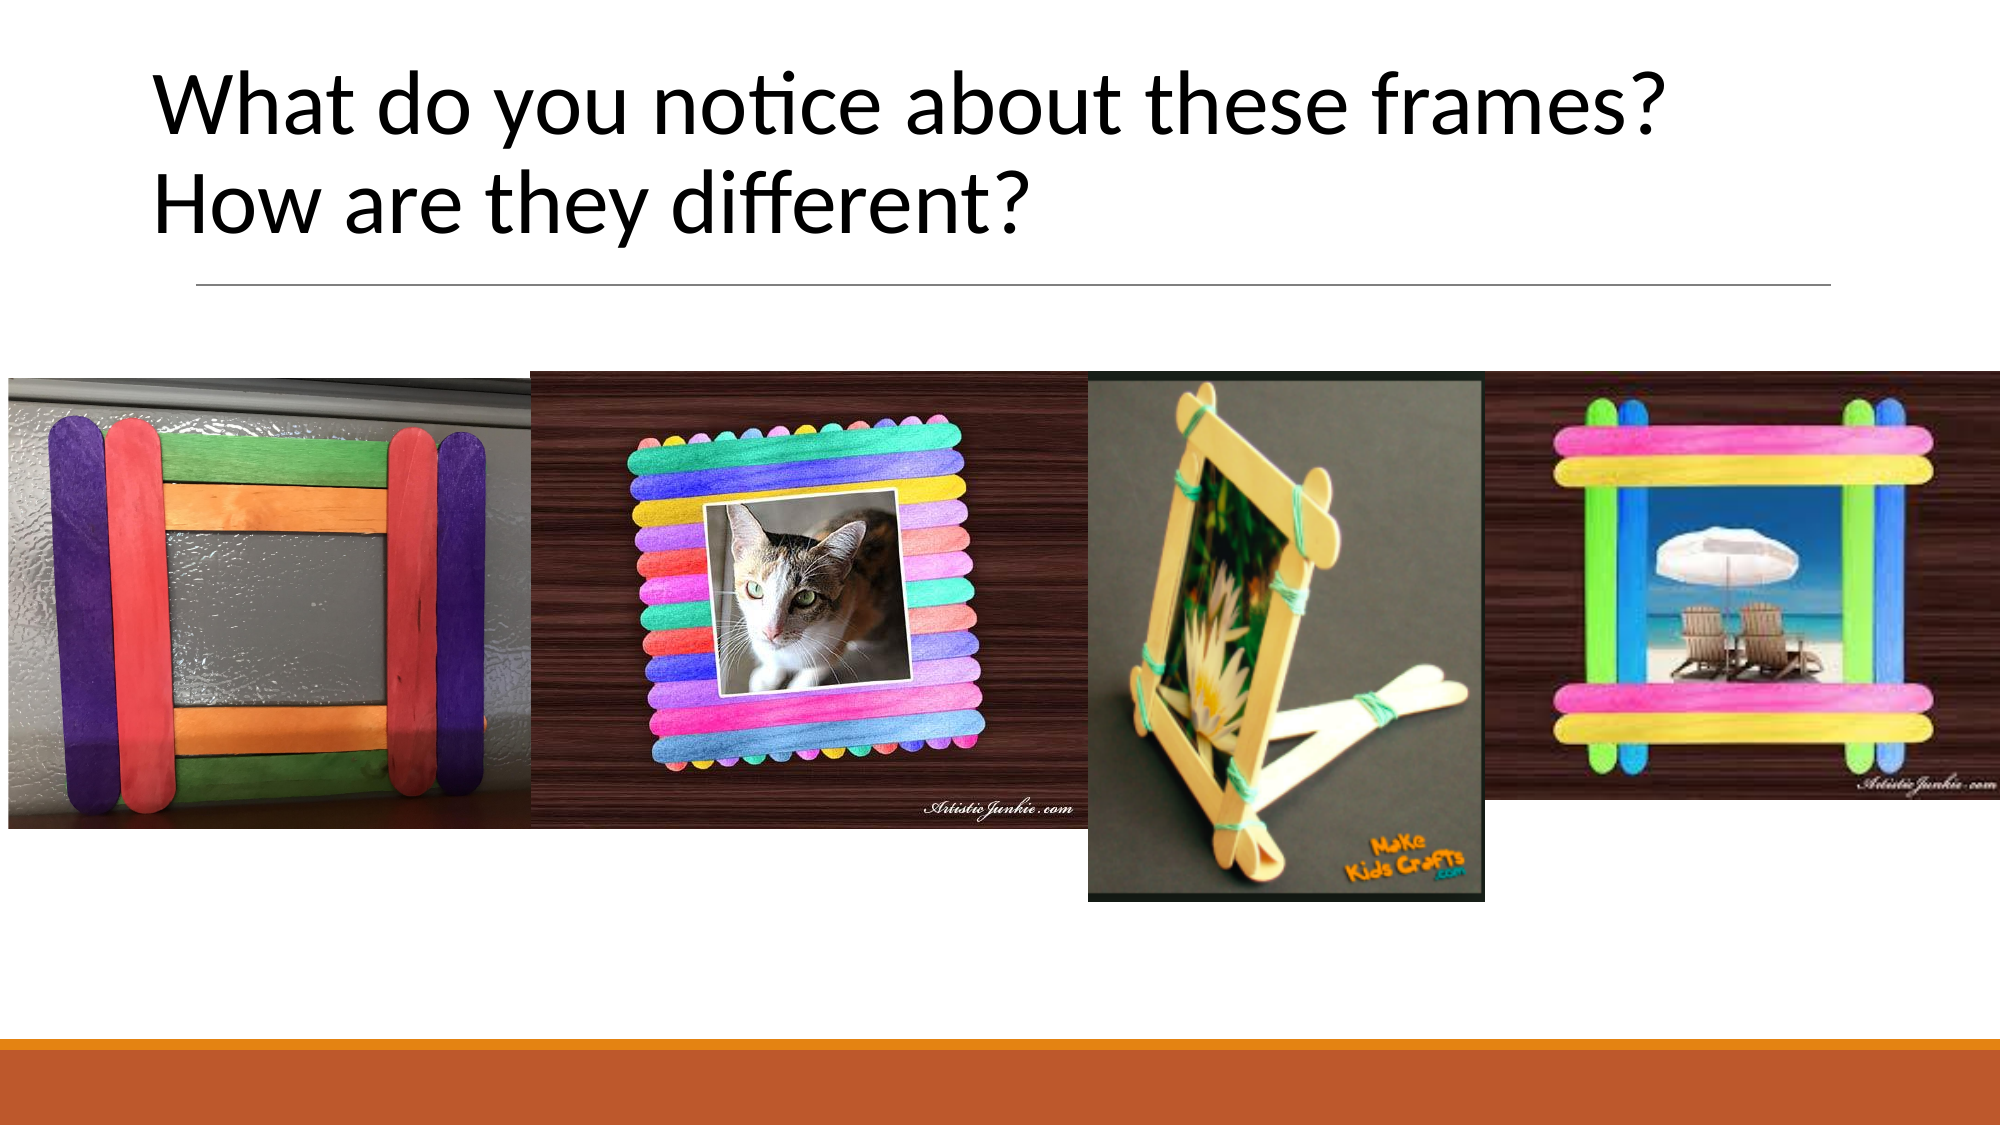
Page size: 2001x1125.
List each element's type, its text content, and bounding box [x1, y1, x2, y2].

picture [8, 371, 2000, 902]
title What do you notice about these frames? How are they different? [137, 45, 1863, 264]
